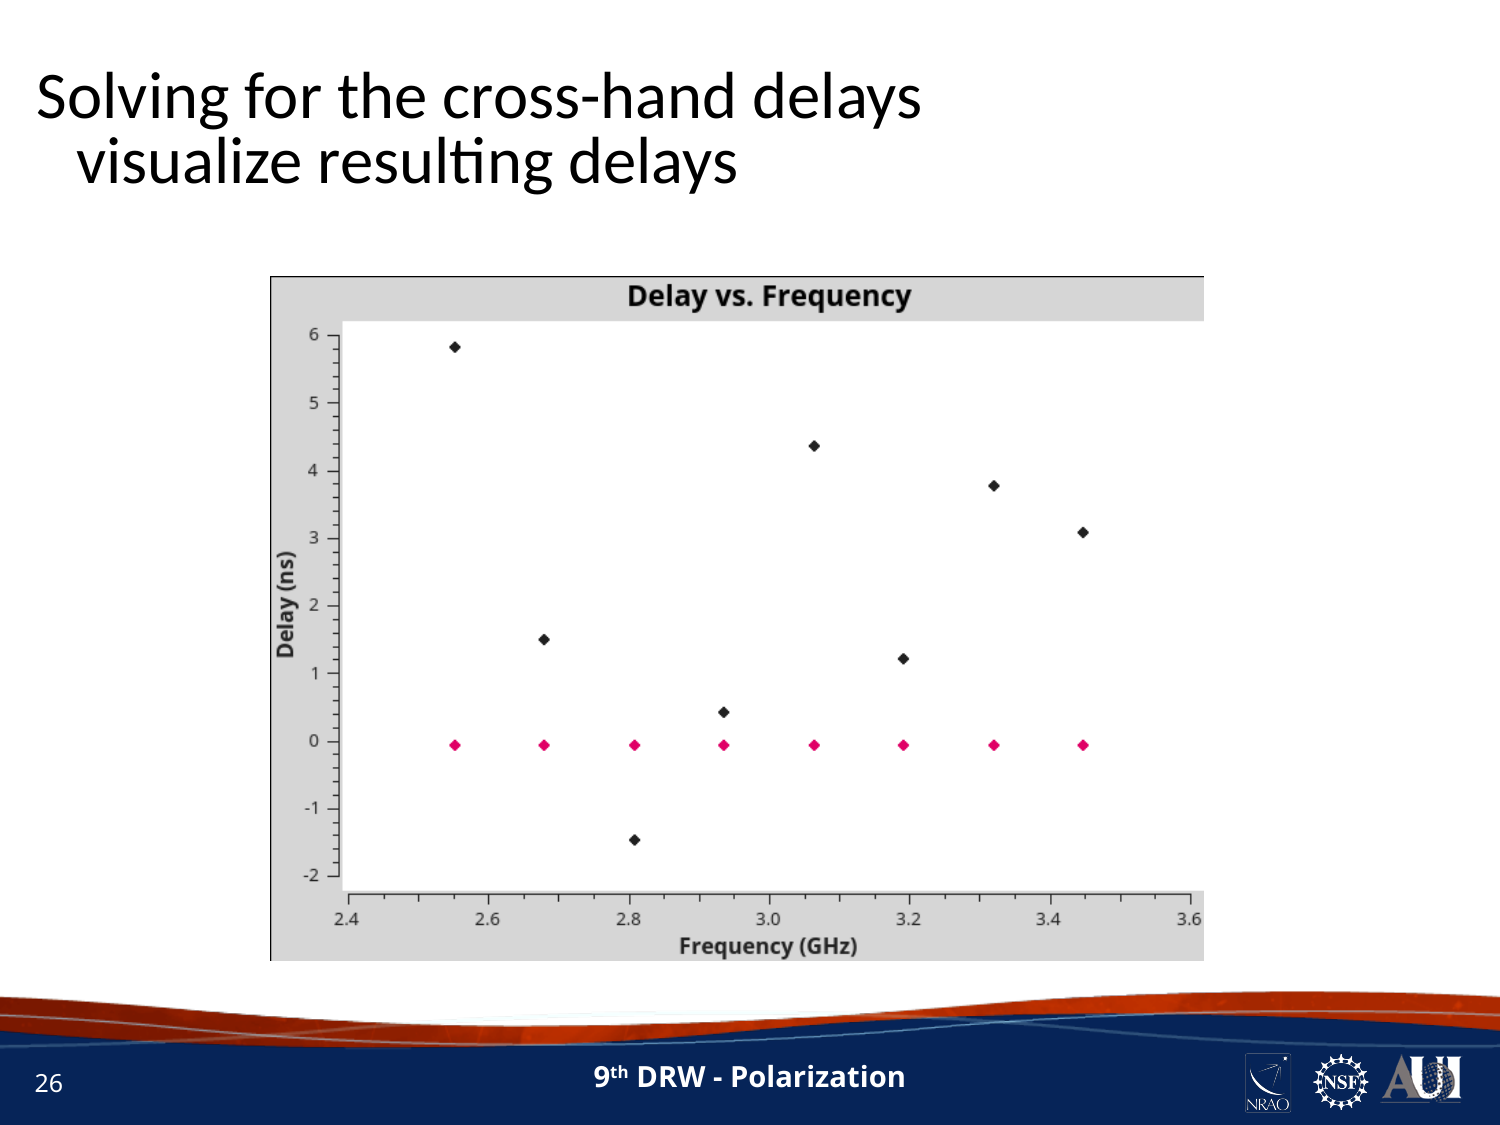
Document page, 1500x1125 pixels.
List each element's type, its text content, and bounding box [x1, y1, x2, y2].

text_box visualize resulting delays [61, 109, 1478, 212]
text_box Solving for the cross-hand delays [22, 44, 1478, 124]
picture [270, 276, 1205, 961]
picture [0, 981, 1500, 1109]
